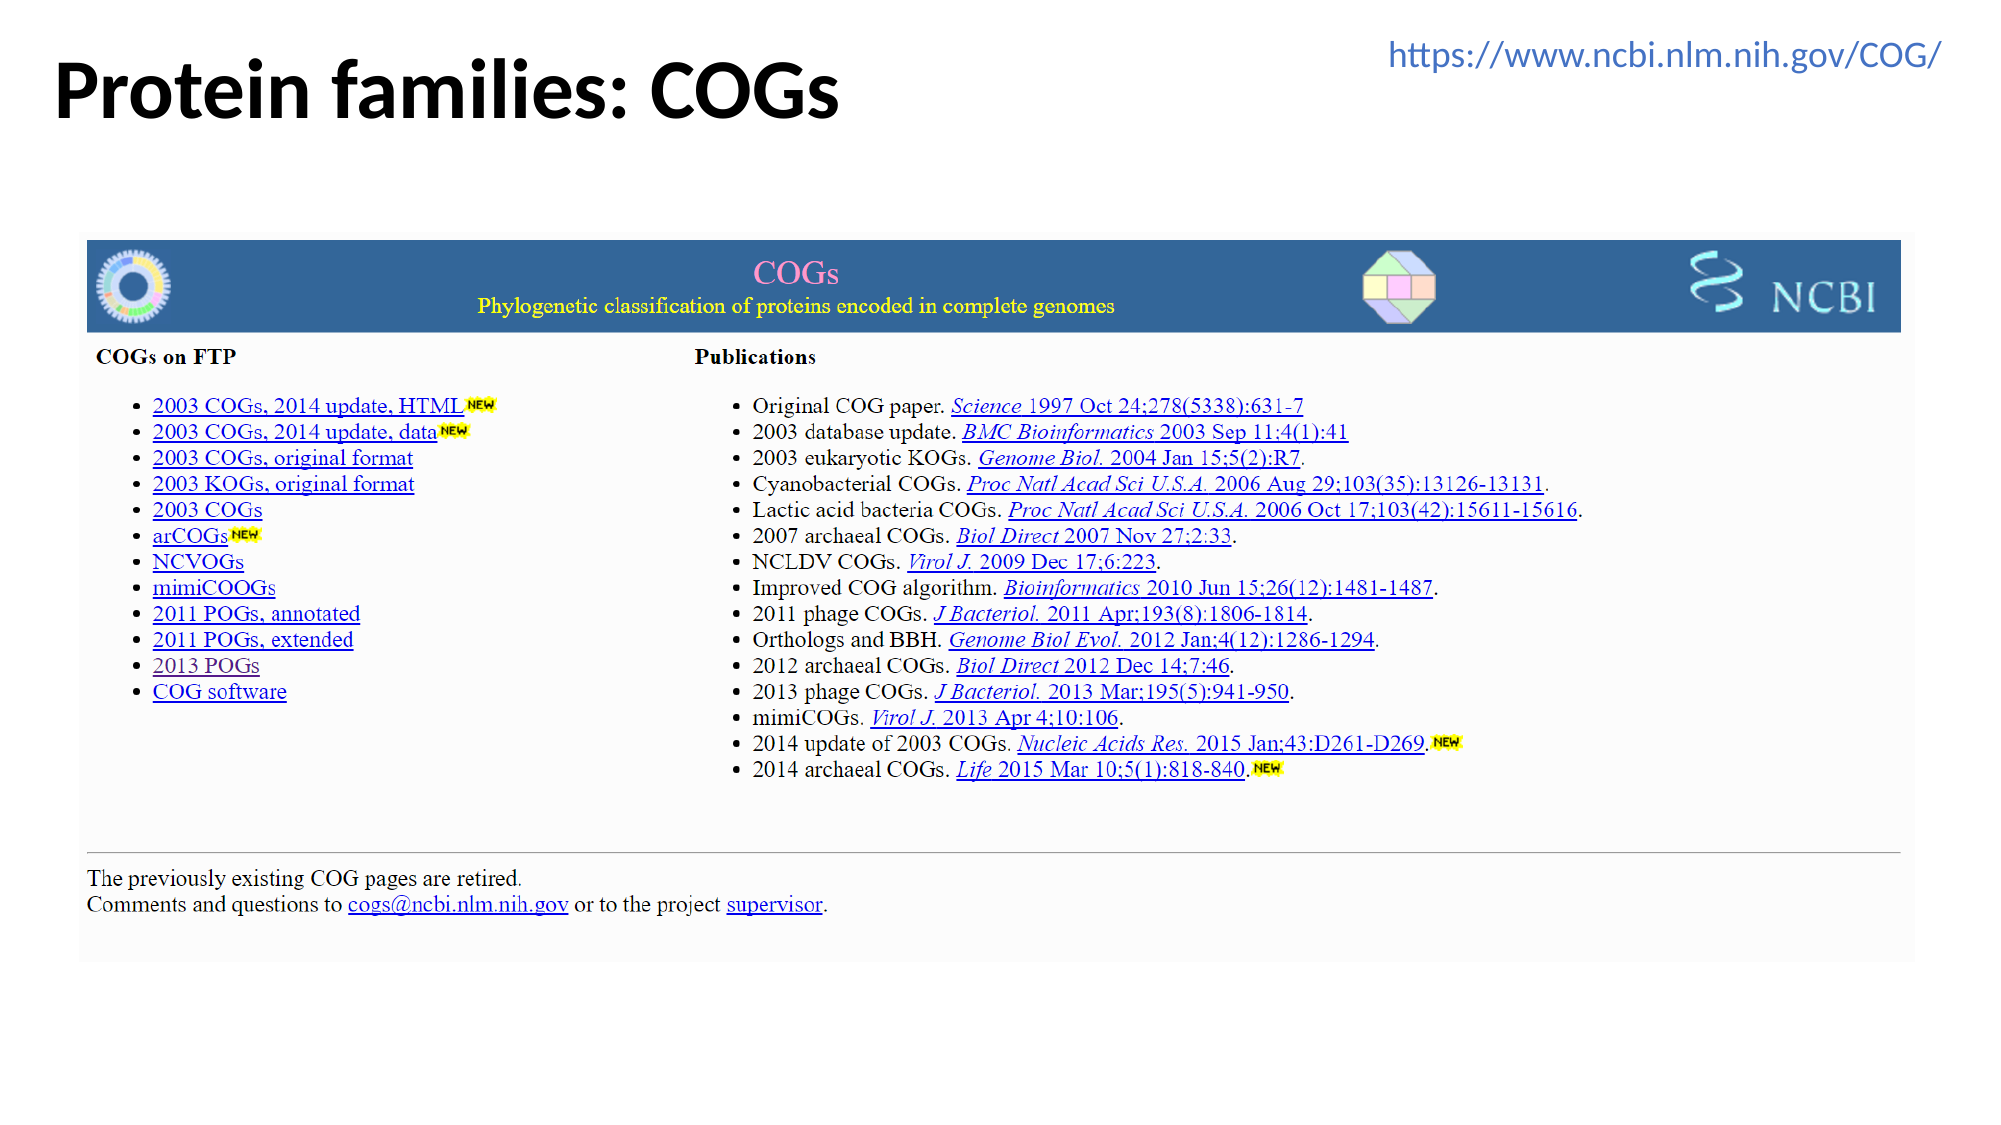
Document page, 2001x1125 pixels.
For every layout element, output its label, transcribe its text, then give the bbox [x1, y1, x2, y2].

title Protein families: COGs [39, 37, 1961, 145]
text_box https://www.ncbi.nlm.nih.gov/COG/ [1373, 22, 1958, 83]
picture [79, 232, 1915, 962]
